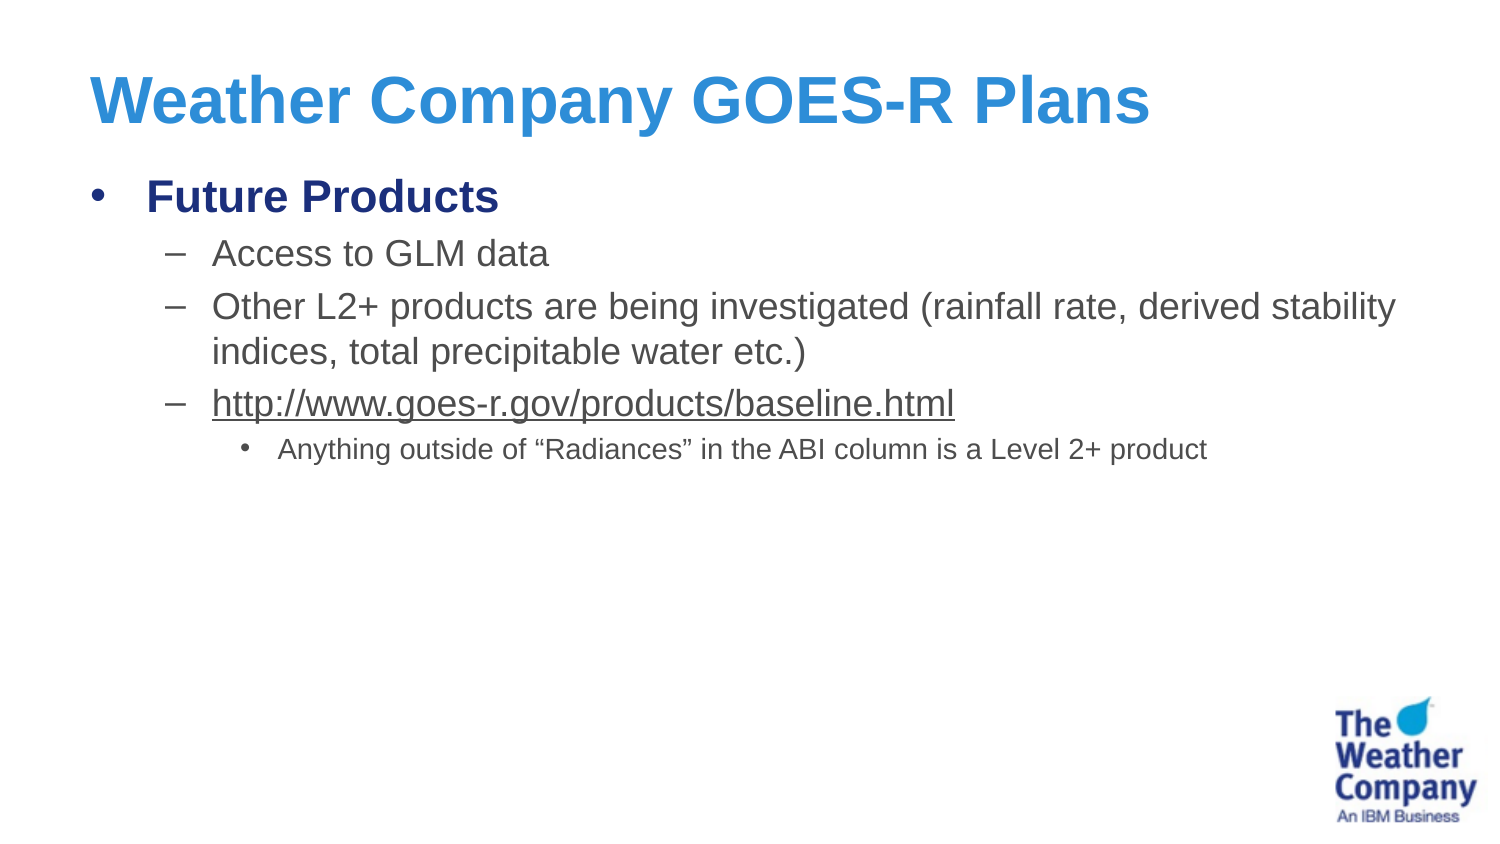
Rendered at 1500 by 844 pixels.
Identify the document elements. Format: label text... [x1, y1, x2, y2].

picture [1317, 695, 1488, 835]
title Weather Company GOES-R Plans [75, 46, 1425, 147]
list Future Products Access to GLM data Other L2+ products are being investigated (rainfall rate, derived stability indices, total precipitable water etc.) http://www.goes-r.gov/products/baseline.html Anything outside of “Radiances” in the ABI column is a Level 2+ product [75, 159, 1450, 754]
